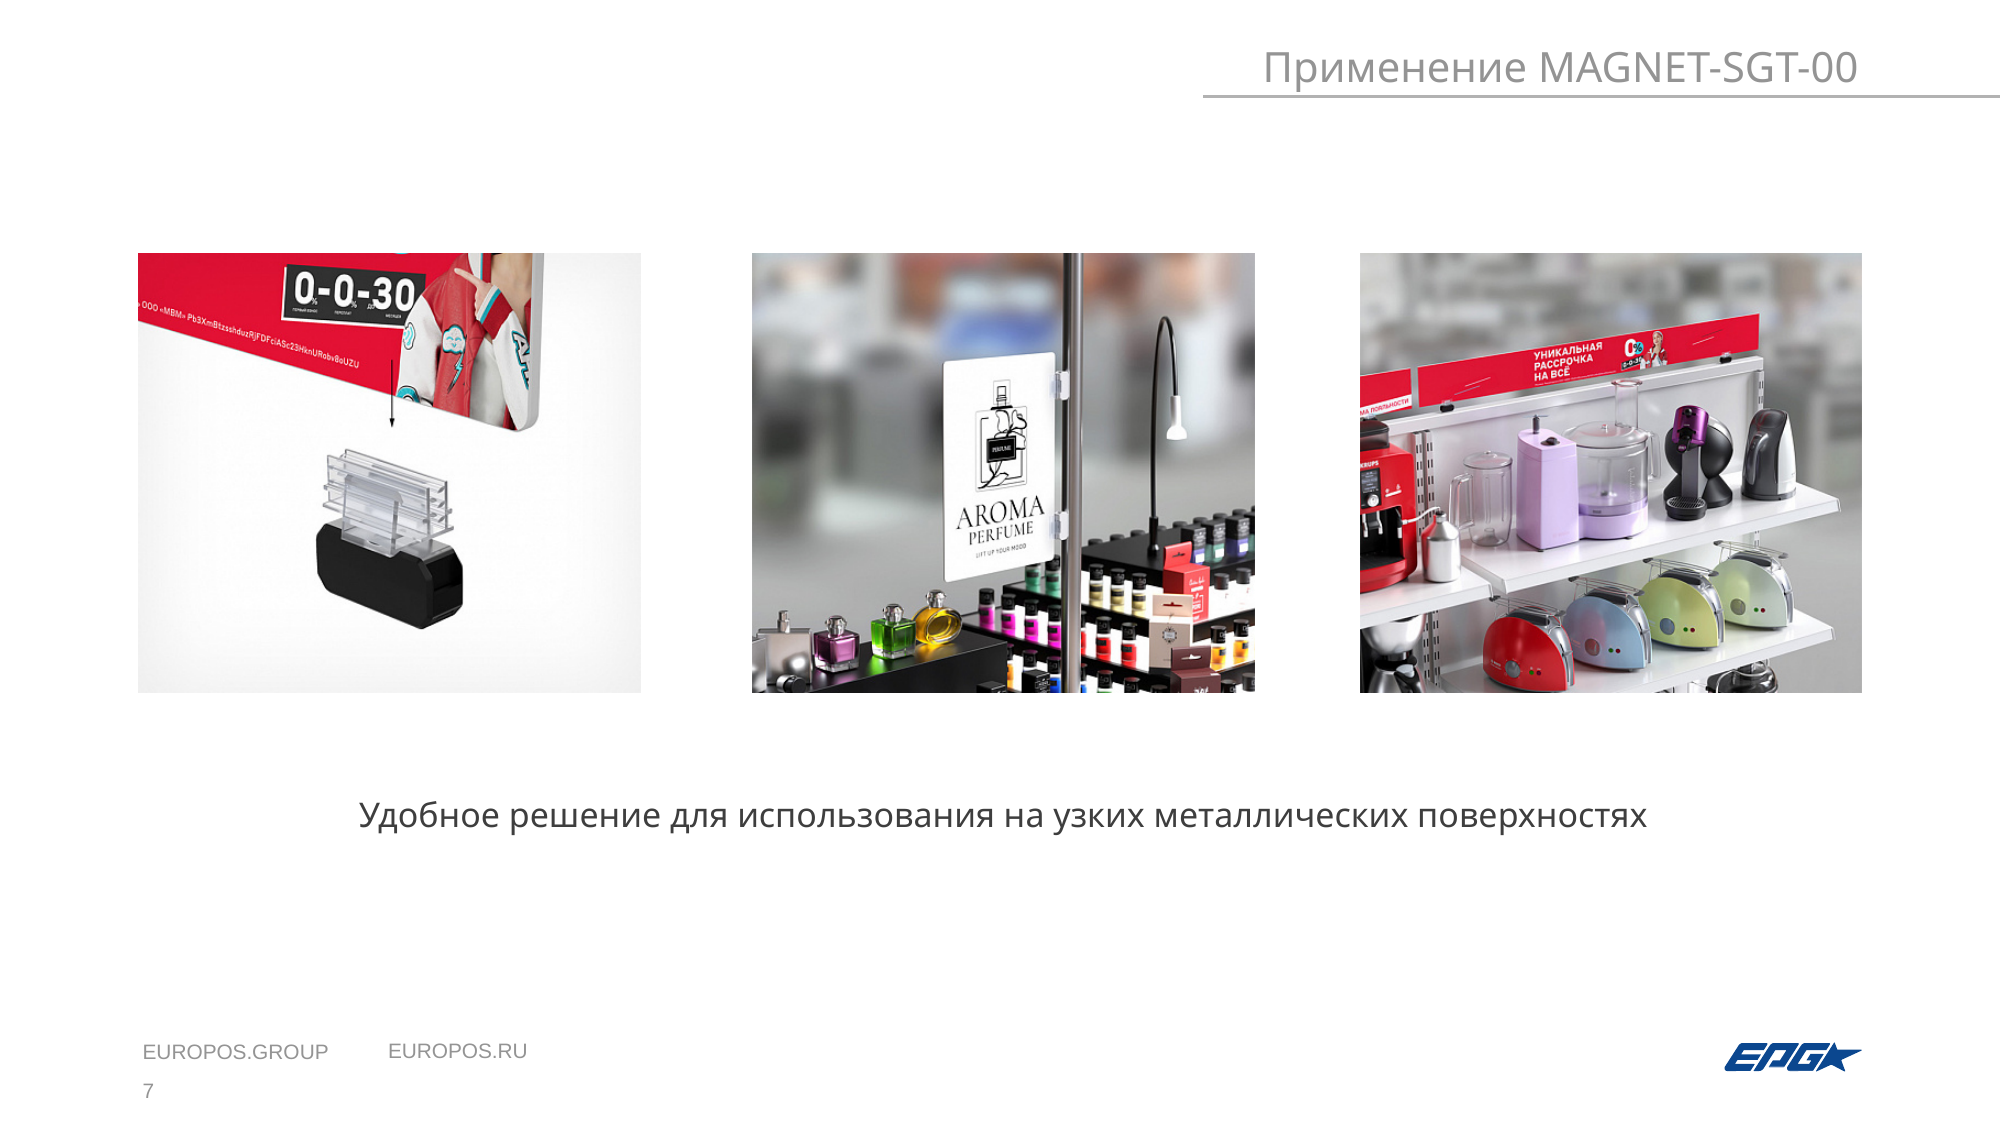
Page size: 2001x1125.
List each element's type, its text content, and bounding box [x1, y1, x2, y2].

picture [752, 253, 1255, 694]
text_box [135, 1030, 1863, 1072]
picture [138, 253, 641, 694]
text_box 7 [136, 1072, 356, 1109]
text_box Удобное решение для использования на узких металлических поверхностях [31, 791, 1975, 835]
text_box Применение MAGNET-SGT-00 [662, 33, 1874, 99]
picture [1359, 253, 1863, 694]
